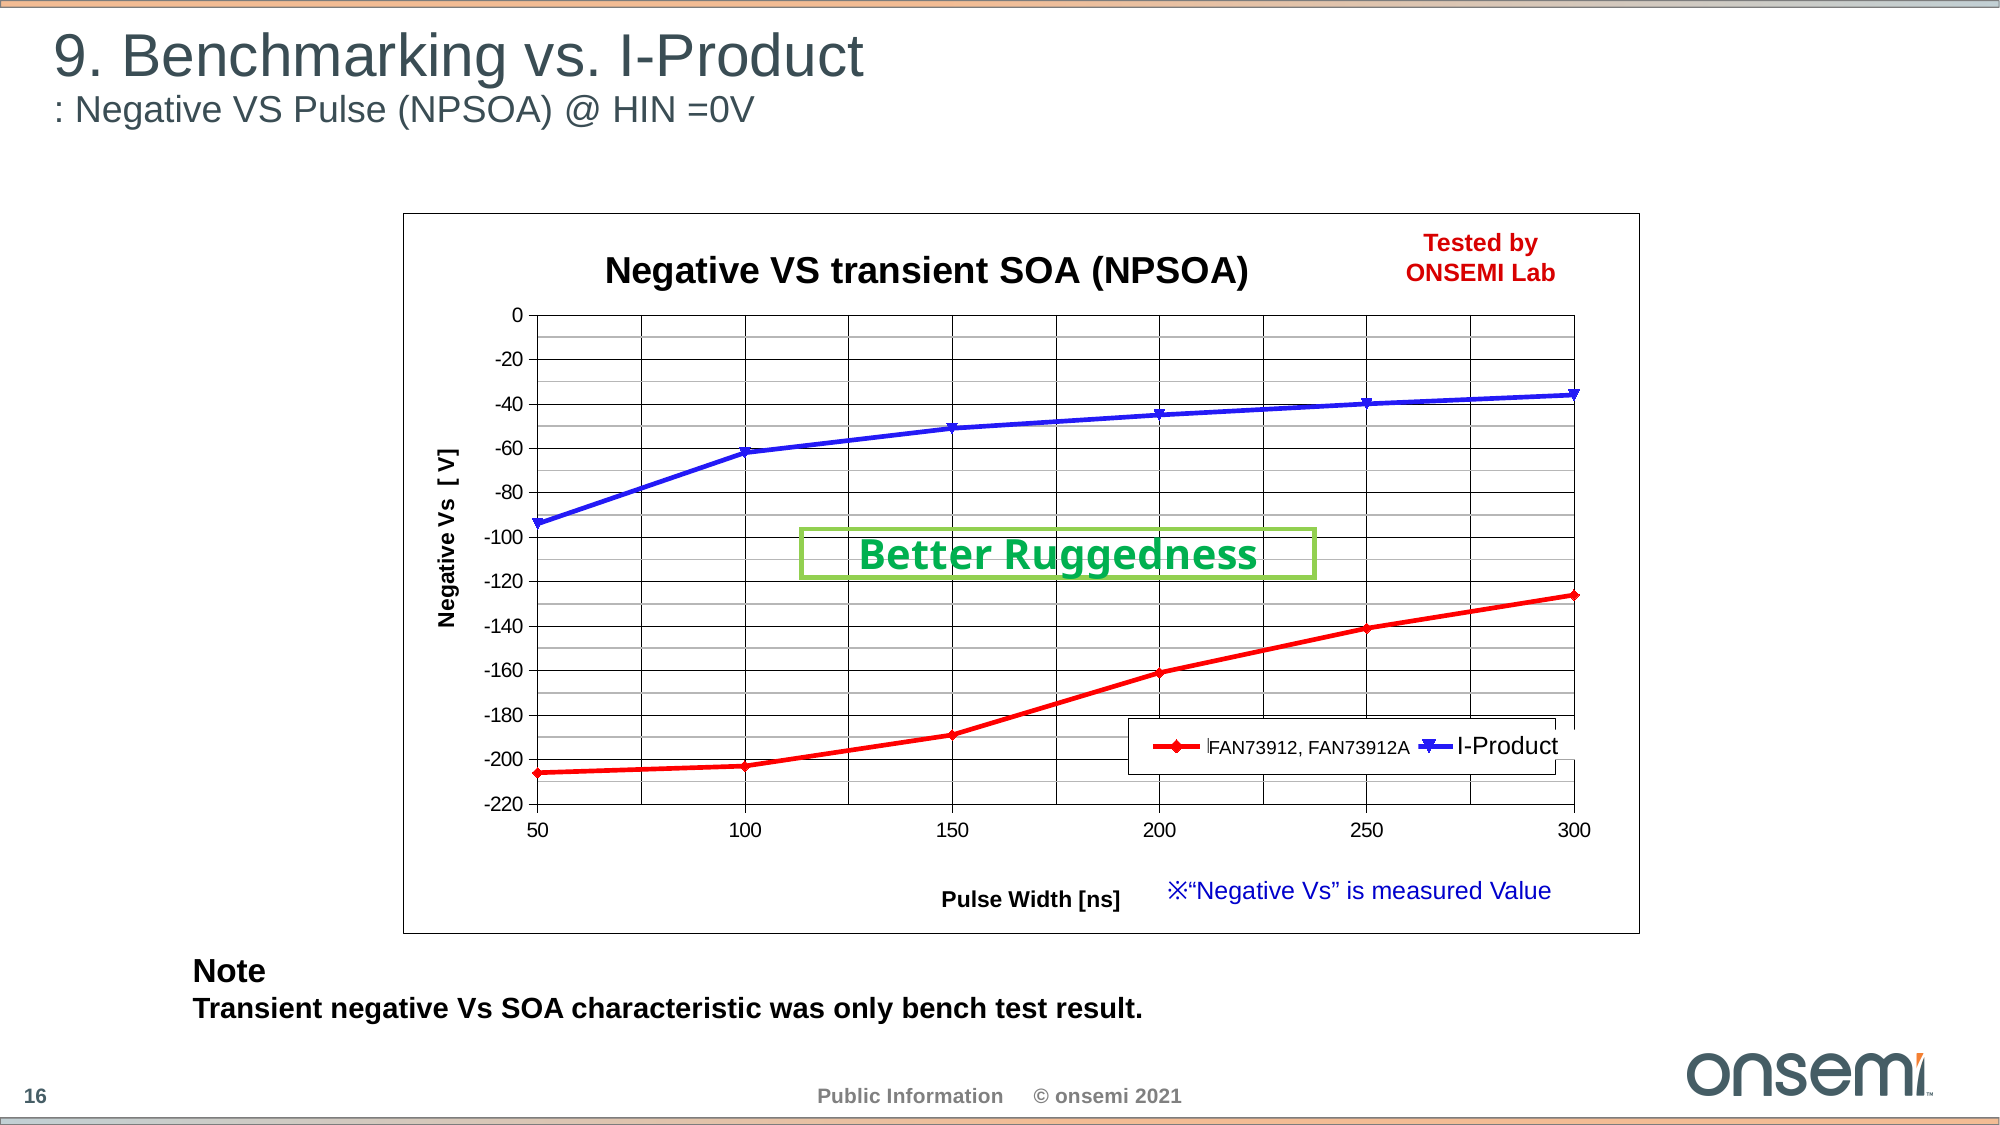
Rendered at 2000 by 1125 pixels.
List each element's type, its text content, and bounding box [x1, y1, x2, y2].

title 9. Benchmarking vs. I-Product : Negative VS Pulse (NPSOA) @ HIN =0V [39, 19, 1882, 135]
chart [402, 212, 1640, 934]
text_box Note Transient negative Vs SOA characteristic was only bench test result. [177, 941, 1822, 1032]
picture [1687, 1053, 1933, 1096]
